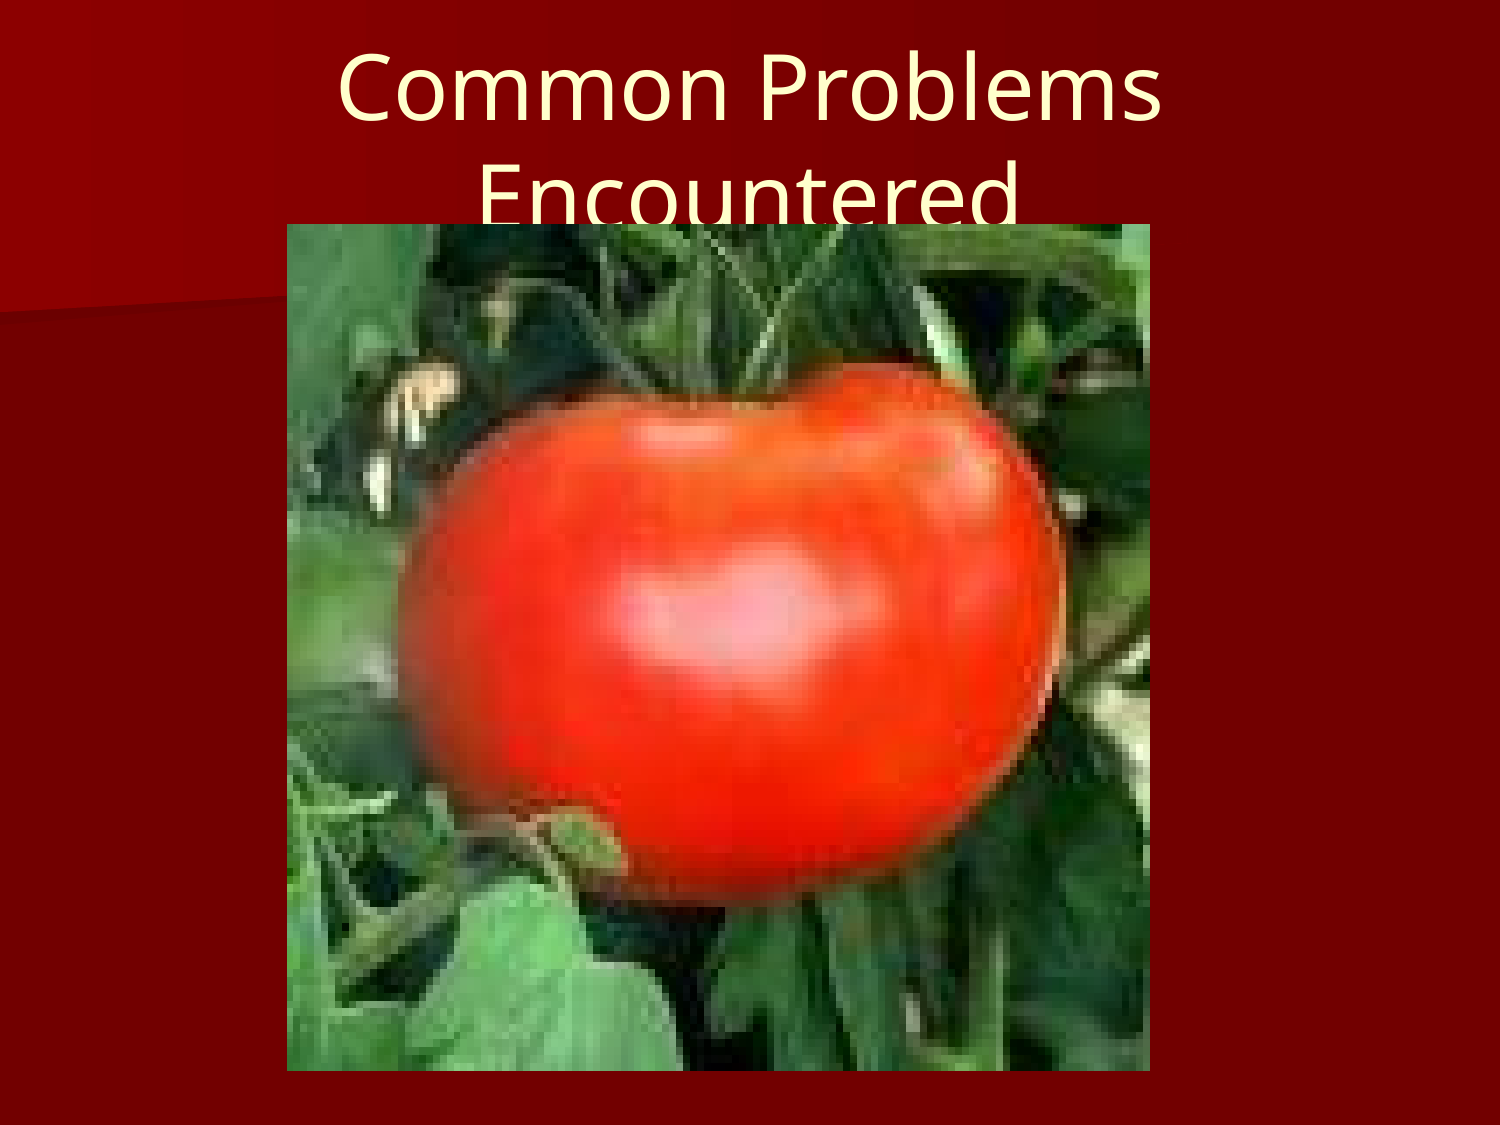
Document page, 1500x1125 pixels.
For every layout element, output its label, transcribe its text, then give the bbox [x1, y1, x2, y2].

title Common Problems Encountered [75, 45, 1425, 233]
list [287, 224, 1150, 1072]
